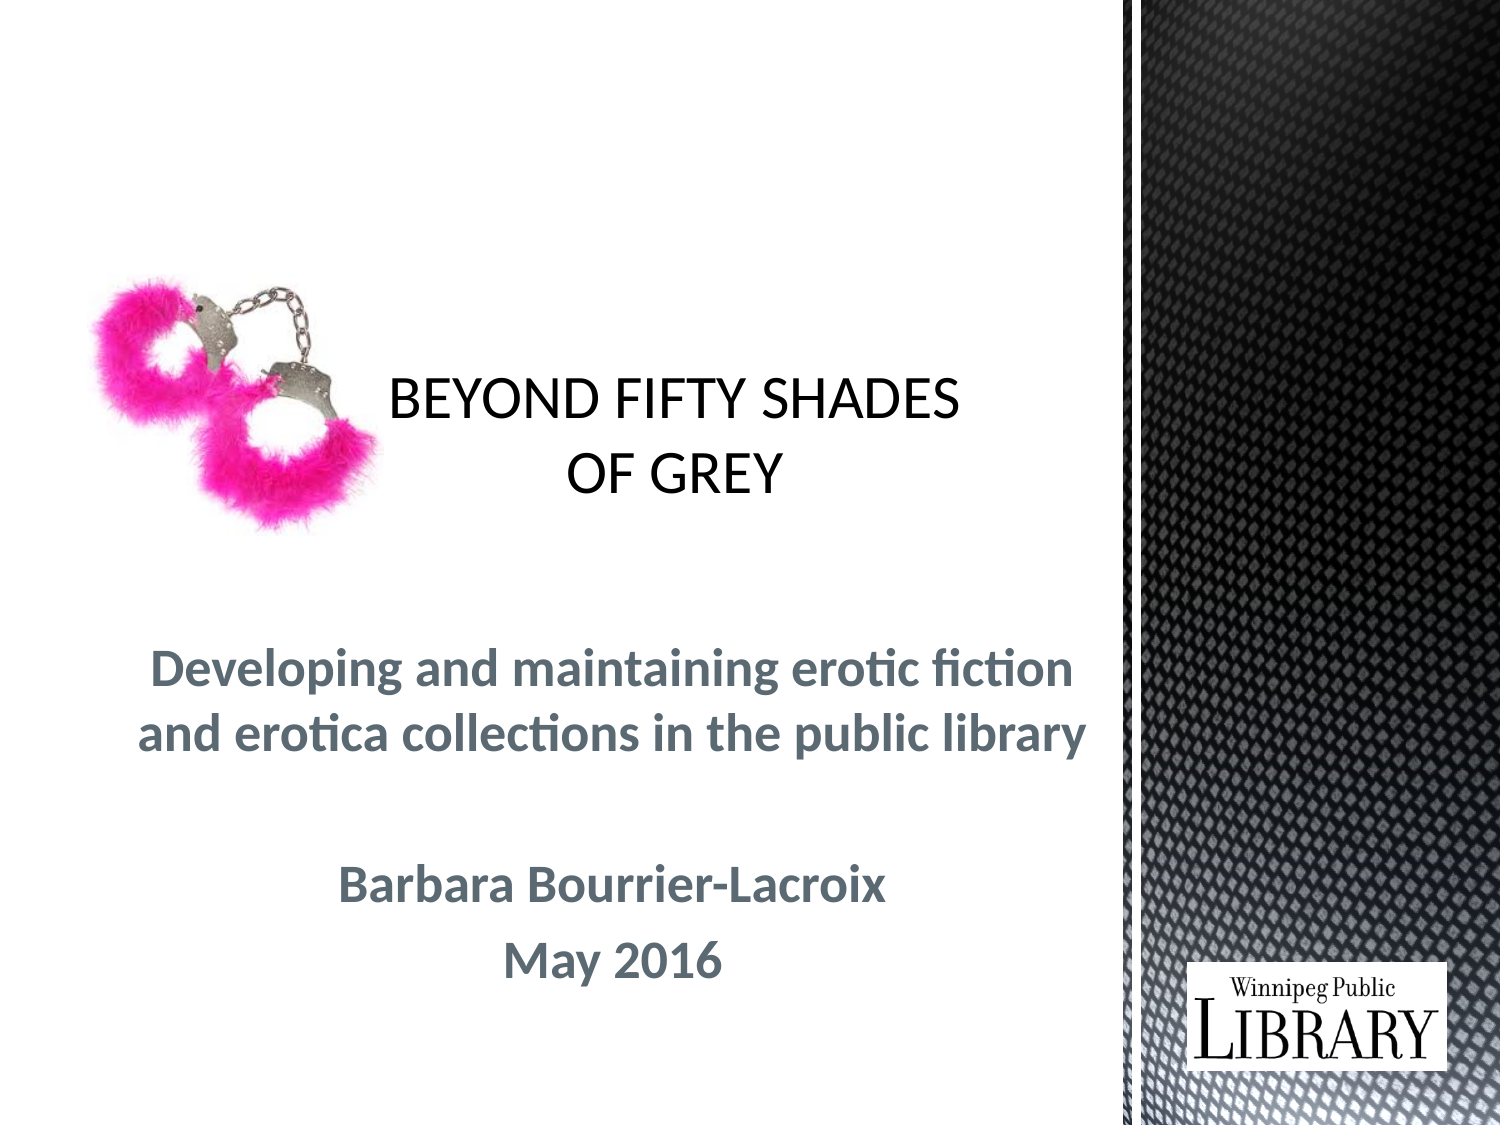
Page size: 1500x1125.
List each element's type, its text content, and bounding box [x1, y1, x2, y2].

subtitle Developing and maintaining erotic fiction and erotica collections in the public library Barbara Bourrier-Lacroix May 2016 [112, 624, 1113, 1005]
picture [87, 274, 385, 542]
picture [1123, 0, 1500, 1125]
title BEYOND FIFTY SHADES OF GREY [350, 125, 1000, 588]
